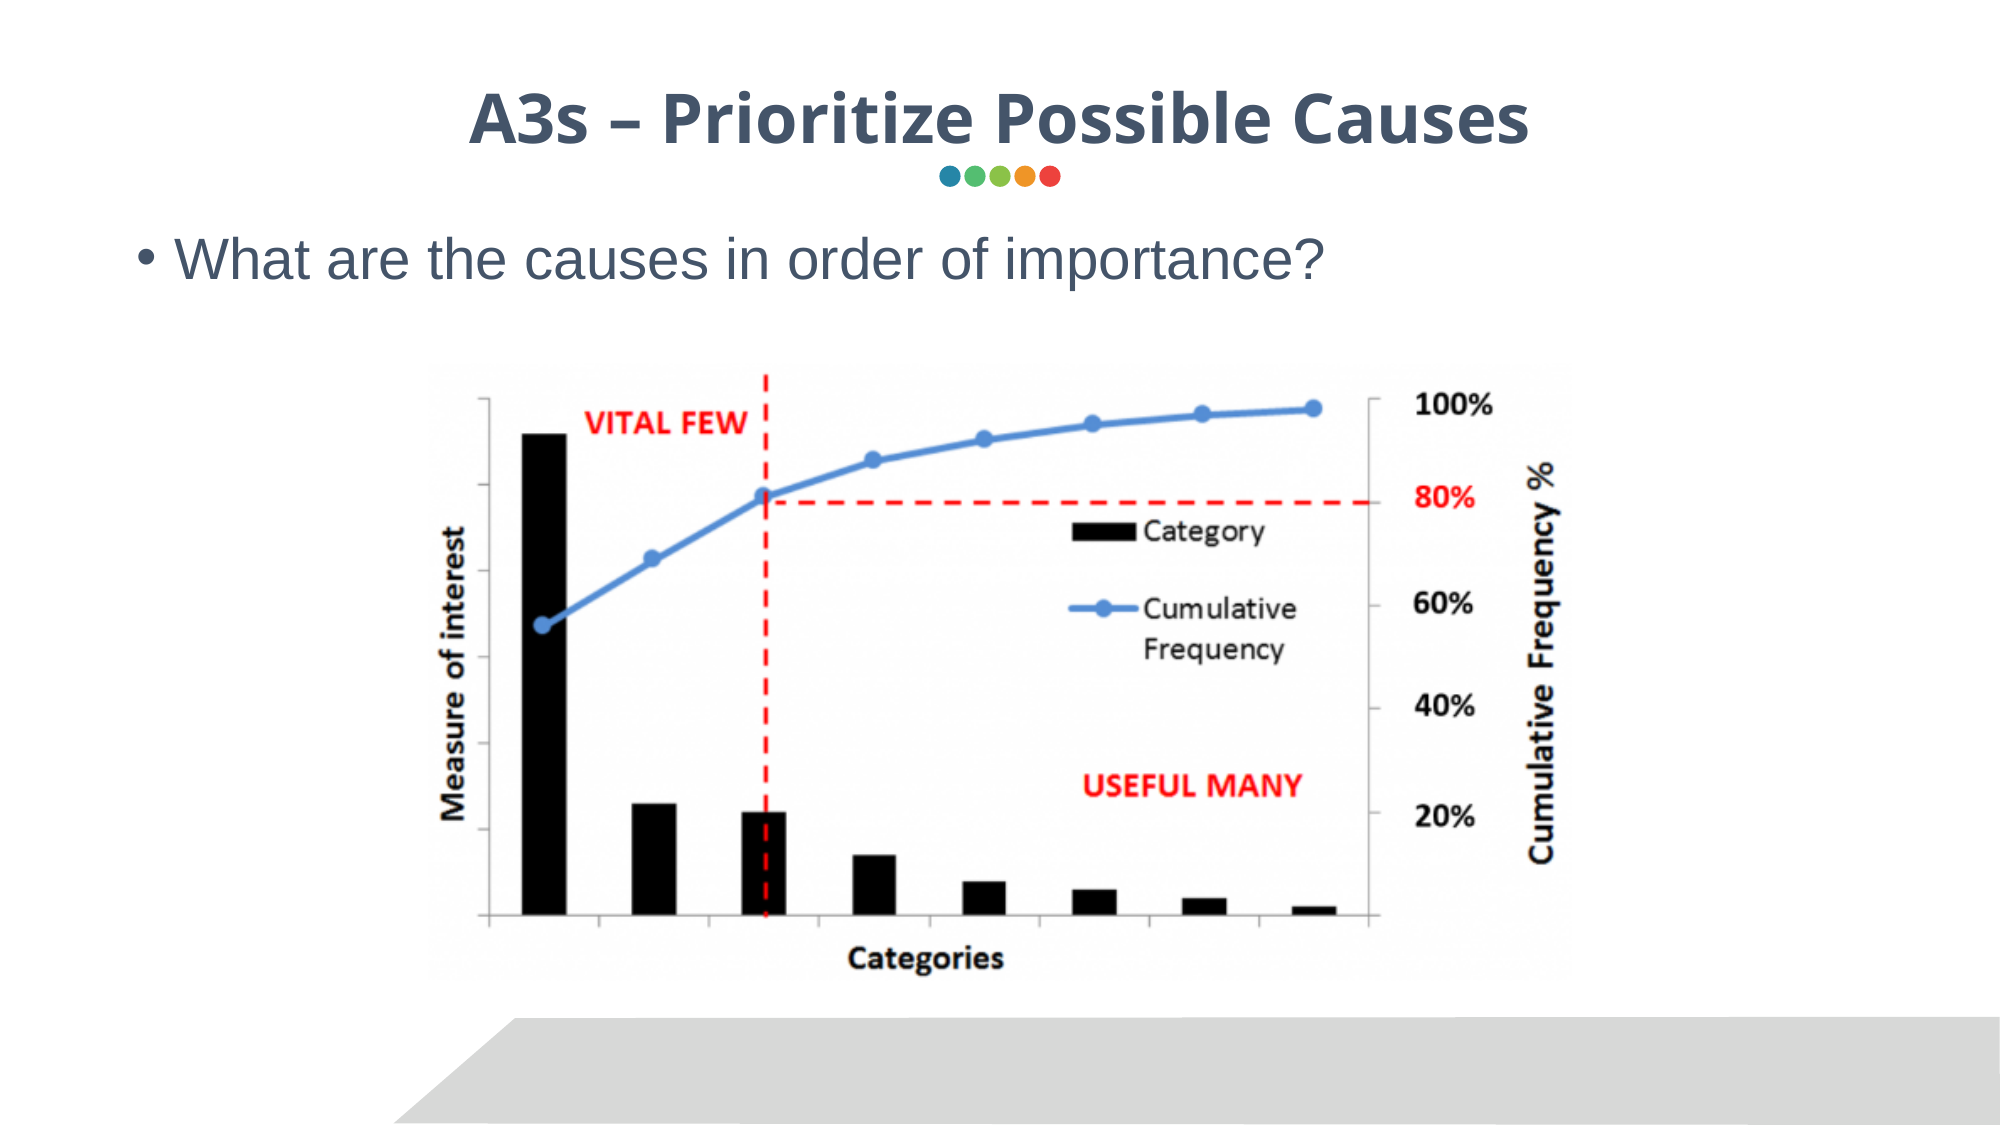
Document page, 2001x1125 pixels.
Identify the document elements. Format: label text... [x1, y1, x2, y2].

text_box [939, 165, 1061, 187]
picture [428, 363, 1572, 981]
text_box What are the causes in order of importance? [122, 221, 1878, 1026]
text_box A3s – Prioritize Possible Causes [469, 74, 1533, 158]
